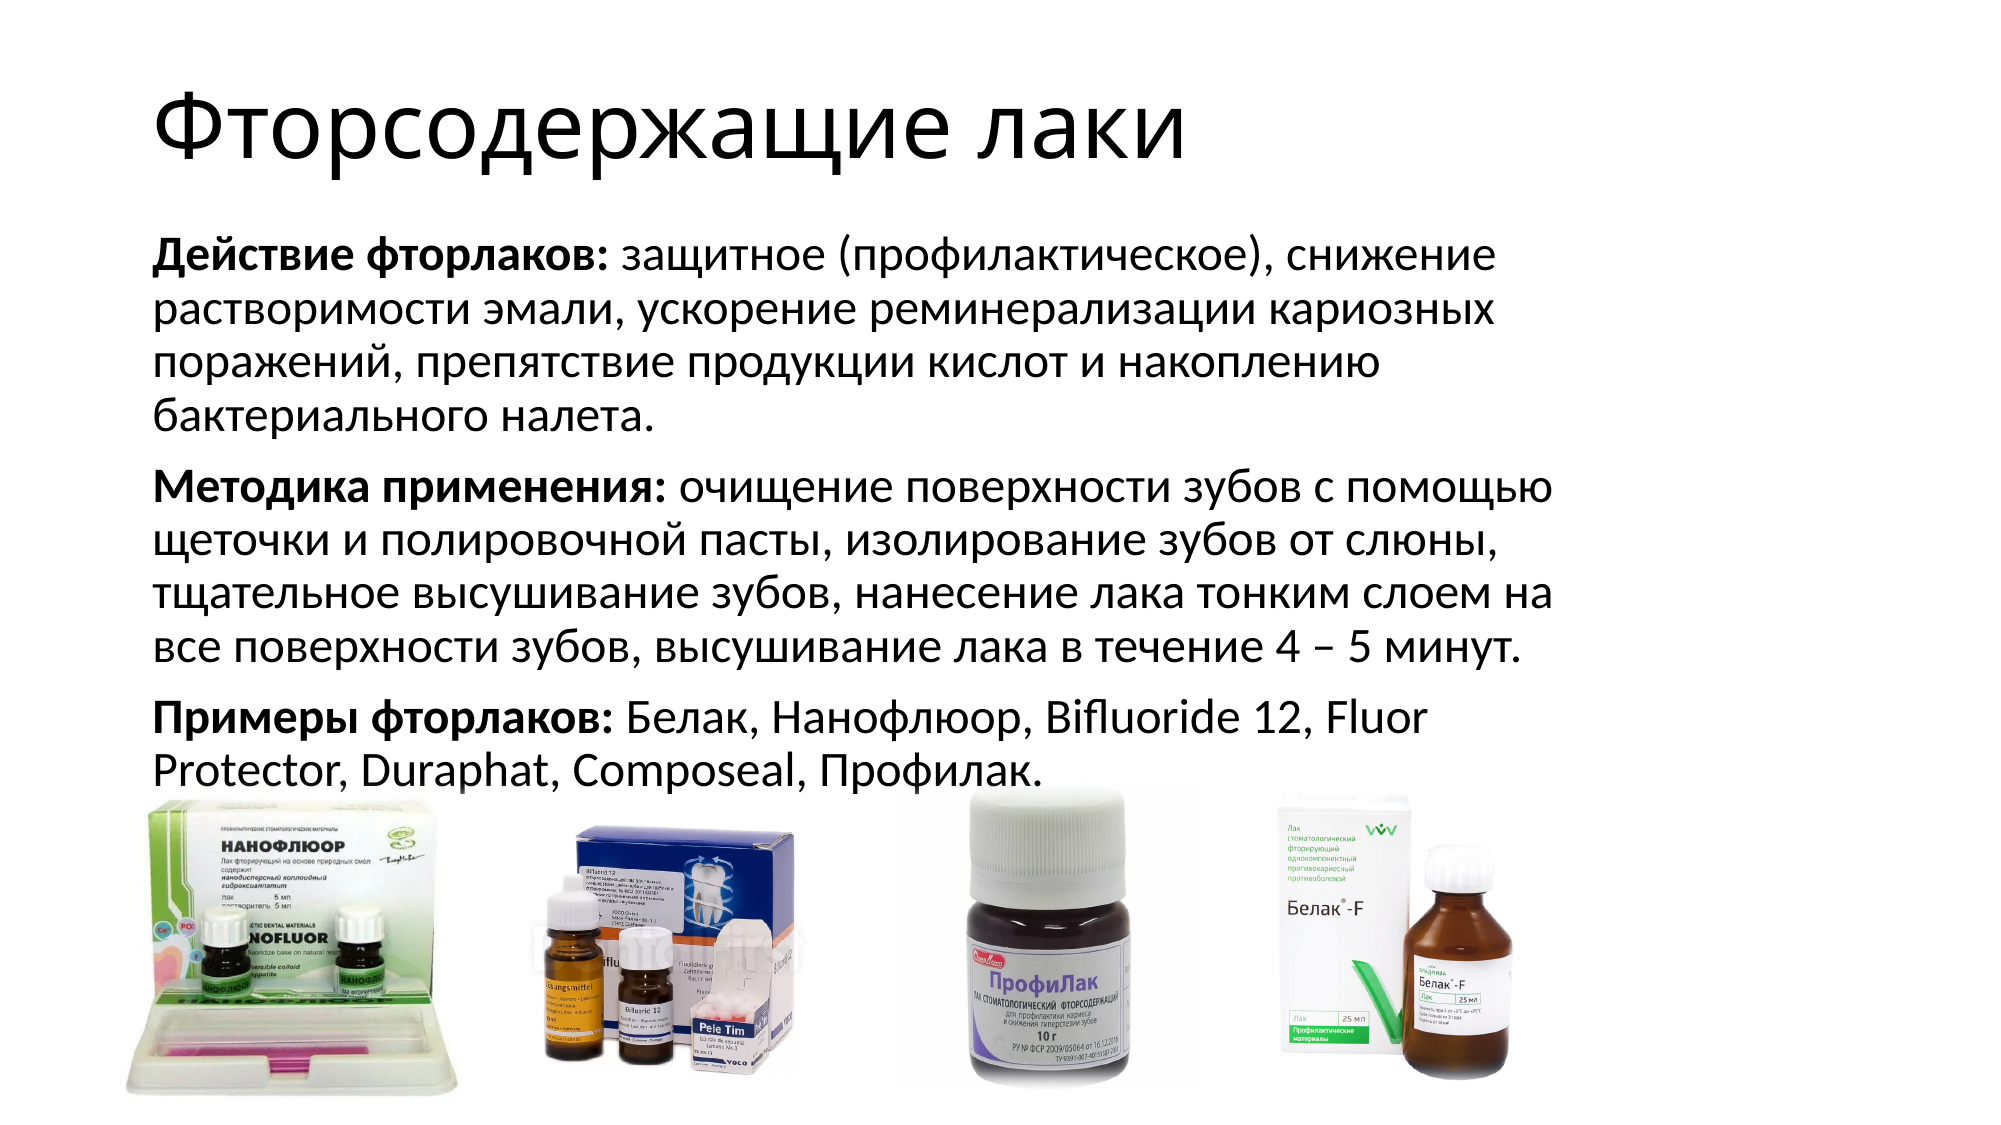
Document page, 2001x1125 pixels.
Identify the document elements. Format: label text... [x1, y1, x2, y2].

title Фторсодержащие лаки [137, 19, 1863, 238]
picture [891, 778, 1206, 1093]
picture [1237, 779, 1552, 1094]
picture [38, 778, 825, 1118]
list Действие фторлаков: защитное (профилактическое), снижение растворимости эмали, ускорение реминерализации кариозных поражений, препятствие продукции кислот и накоплению бактериального налета. Методика применения: очищение поверхности зубов с помощью щеточки и полировочной пасты, изолирование зубов от слюны, тщательное высушивание зубов, нанесение лака тонким слоем на все поверхности зубов, высушивание лака в течение 4 – 5 минут. Примеры фторлаков: Белак, Нанофлюор, Bifluoride 12, Fluor Protector, Duraphat, Composeal, Профилак. [137, 220, 1578, 846]
